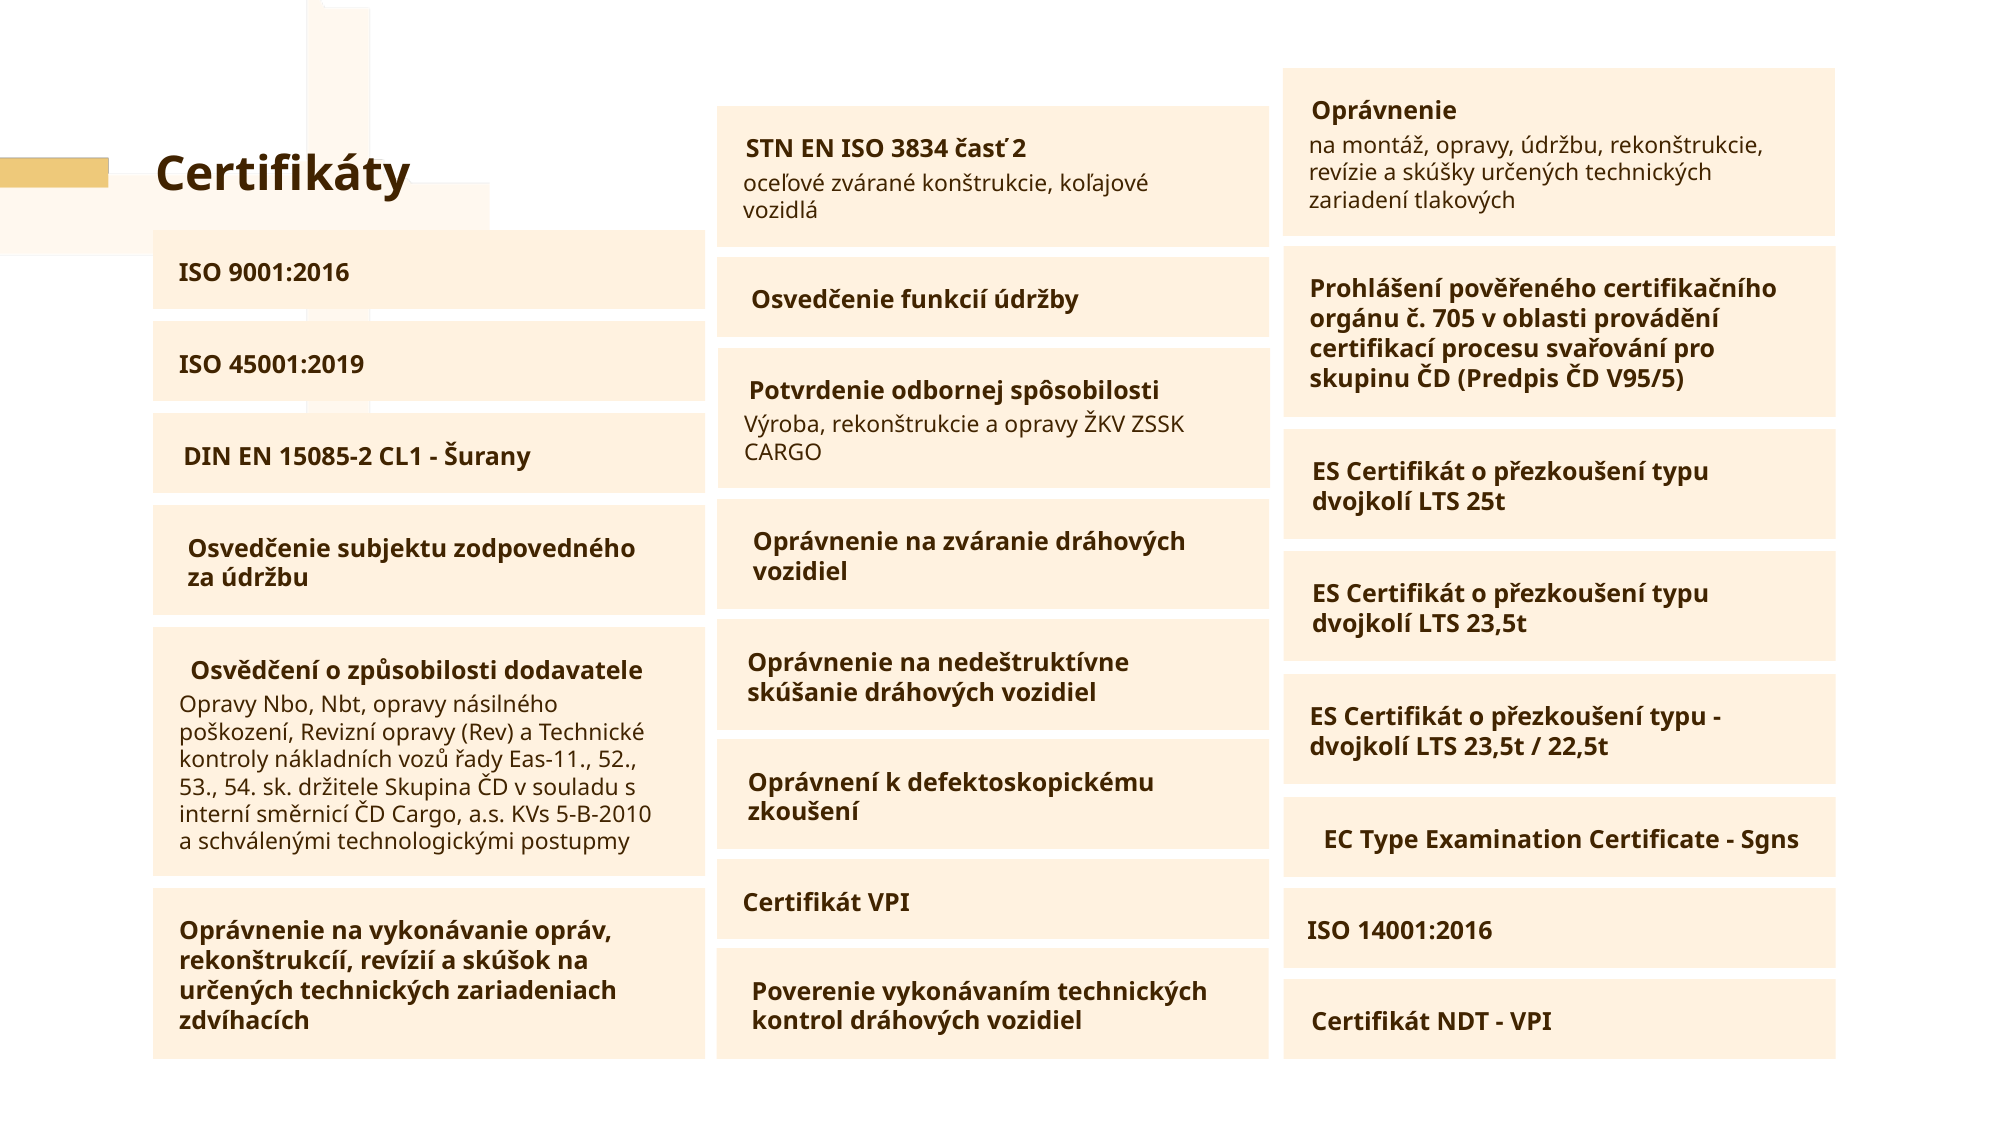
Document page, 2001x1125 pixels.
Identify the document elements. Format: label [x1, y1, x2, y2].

picture [716, 105, 1270, 247]
picture [716, 739, 1270, 850]
picture [1282, 978, 1837, 1059]
picture [1282, 428, 1837, 539]
picture [716, 498, 1270, 610]
picture [1282, 796, 1837, 877]
picture [715, 948, 1270, 1059]
picture [0, 0, 706, 494]
picture [716, 256, 1270, 337]
picture [1282, 673, 1837, 785]
picture [152, 887, 706, 1059]
picture [716, 619, 1270, 730]
picture [1282, 246, 1837, 418]
picture [152, 505, 706, 616]
picture [1282, 67, 1836, 236]
picture [716, 859, 1270, 940]
picture [717, 347, 1271, 489]
picture [152, 627, 706, 876]
picture [1282, 550, 1837, 662]
picture [1282, 887, 1837, 968]
